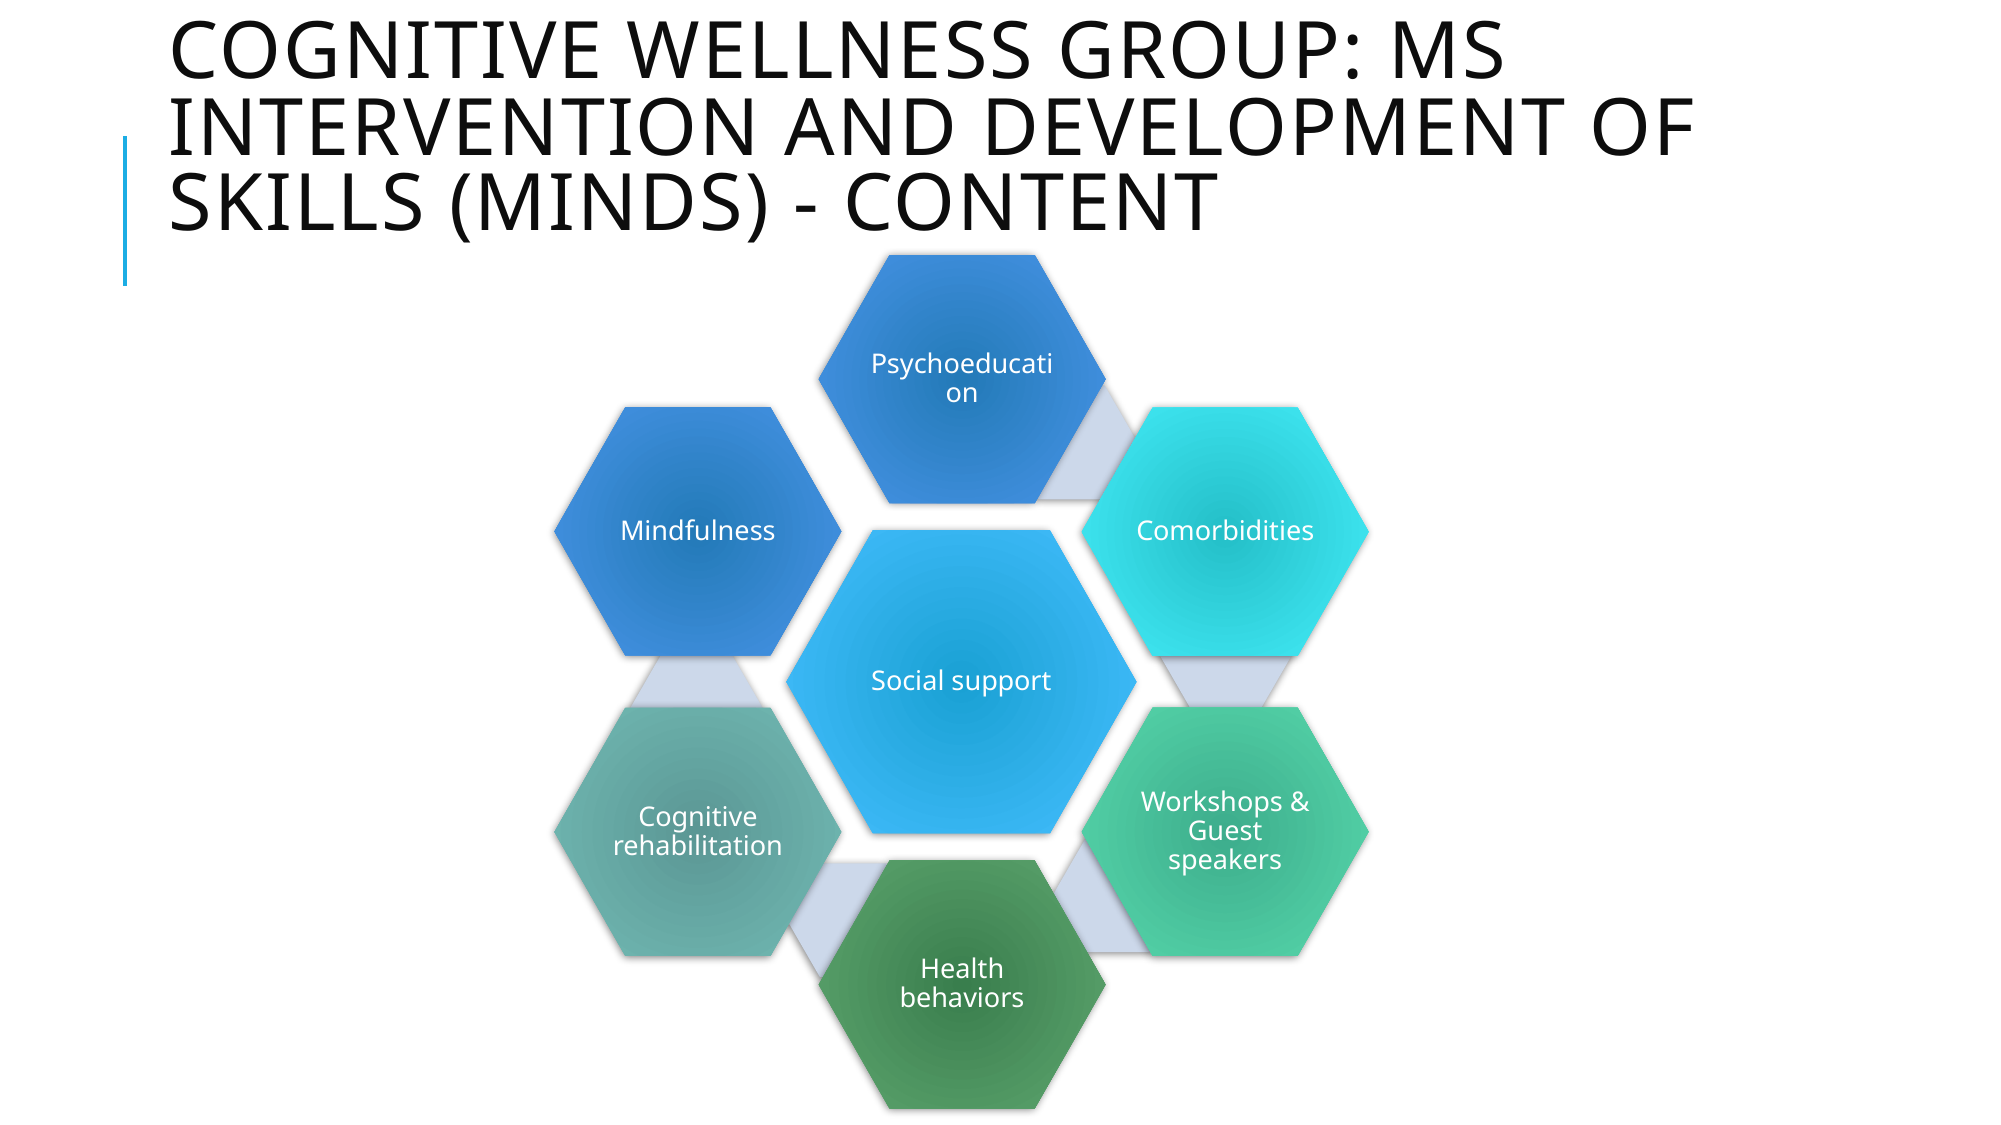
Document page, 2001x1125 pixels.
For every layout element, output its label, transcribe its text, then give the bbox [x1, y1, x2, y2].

title cognitive wellness Group: MS Intervention and Development of Skills (MINDS) - content [154, 9, 1780, 256]
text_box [200, 254, 1722, 1109]
